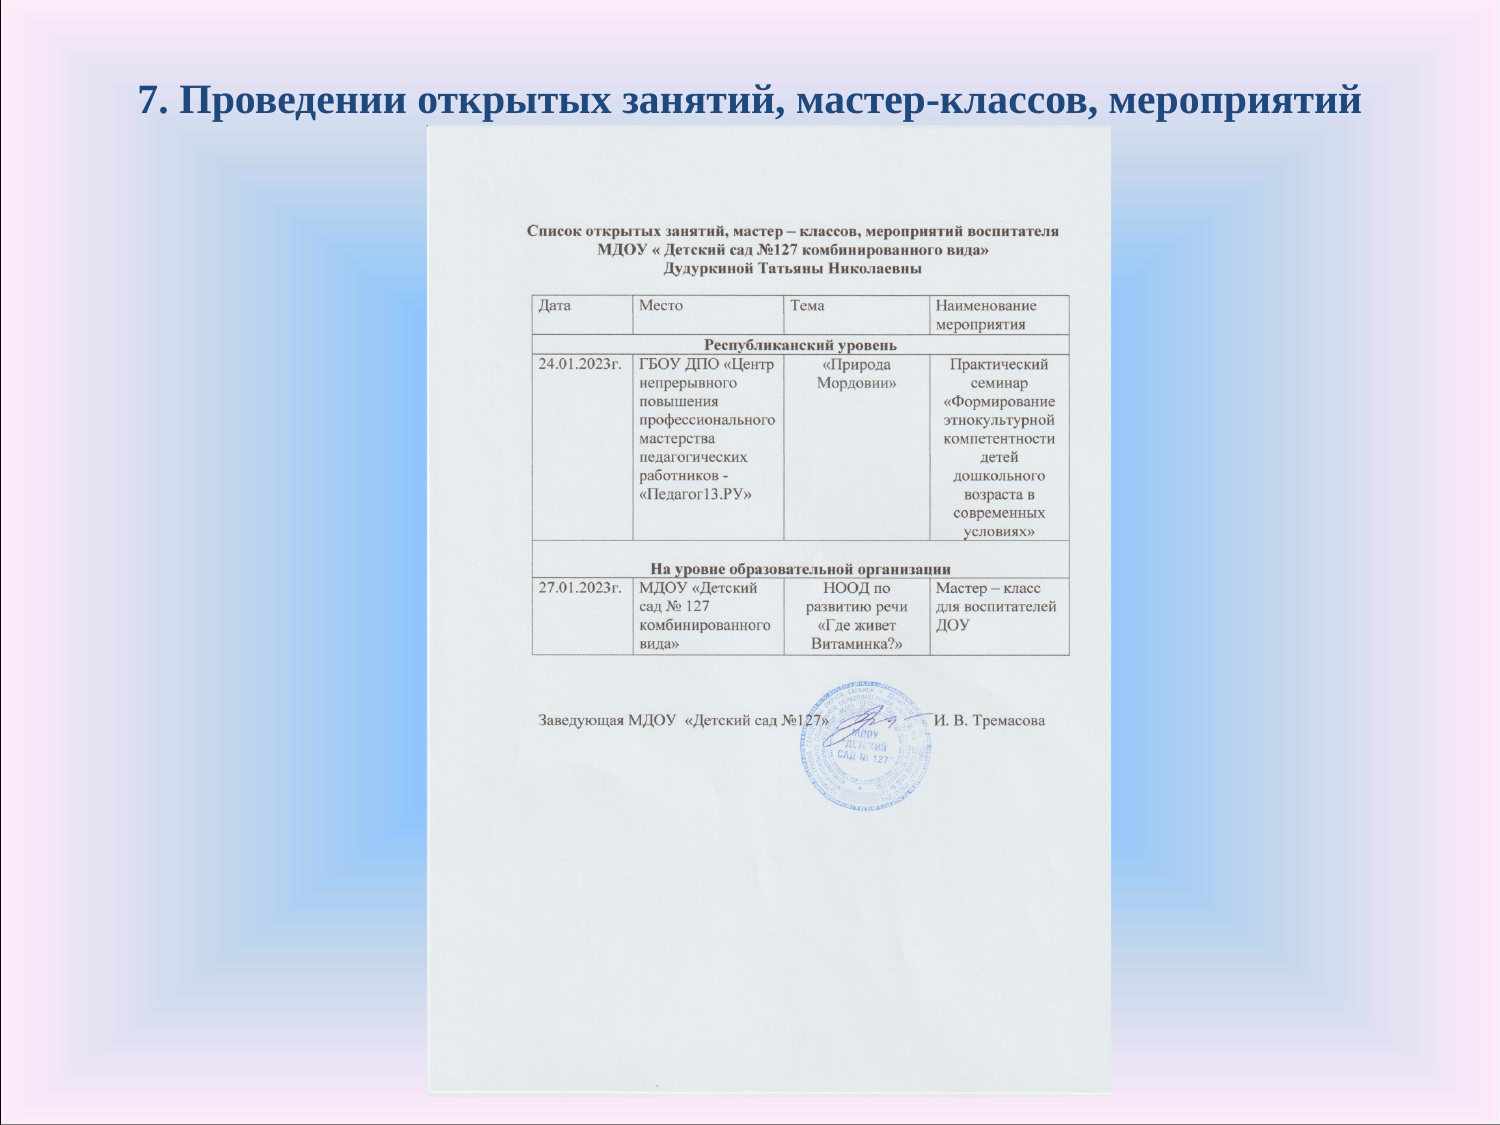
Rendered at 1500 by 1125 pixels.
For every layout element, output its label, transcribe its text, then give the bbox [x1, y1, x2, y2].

picture [0, 0, 1500, 1125]
title 7. Проведении открытых занятий, мастер-классов, мероприятий [74, 44, 1426, 150]
